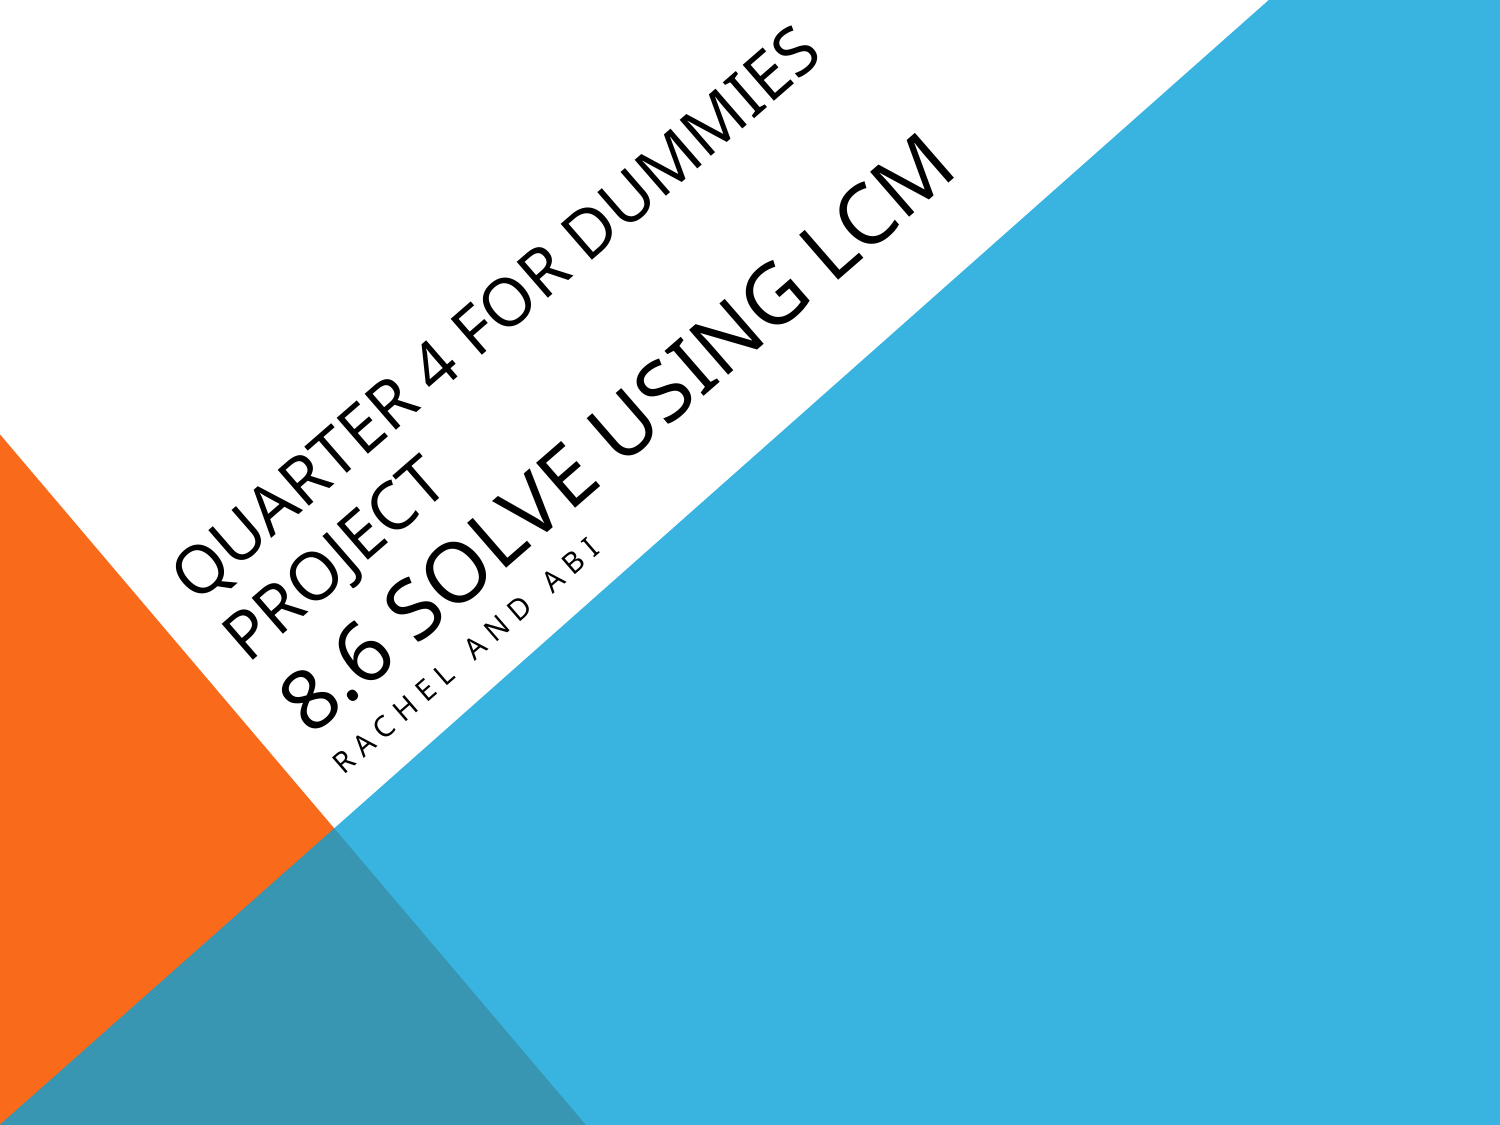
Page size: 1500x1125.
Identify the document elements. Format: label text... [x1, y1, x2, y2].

title Quarter 4 for Dummies Project 8.6 Solve using LCM [182, 4, 1012, 761]
subtitle Rachel and Abi [312, 61, 1154, 804]
